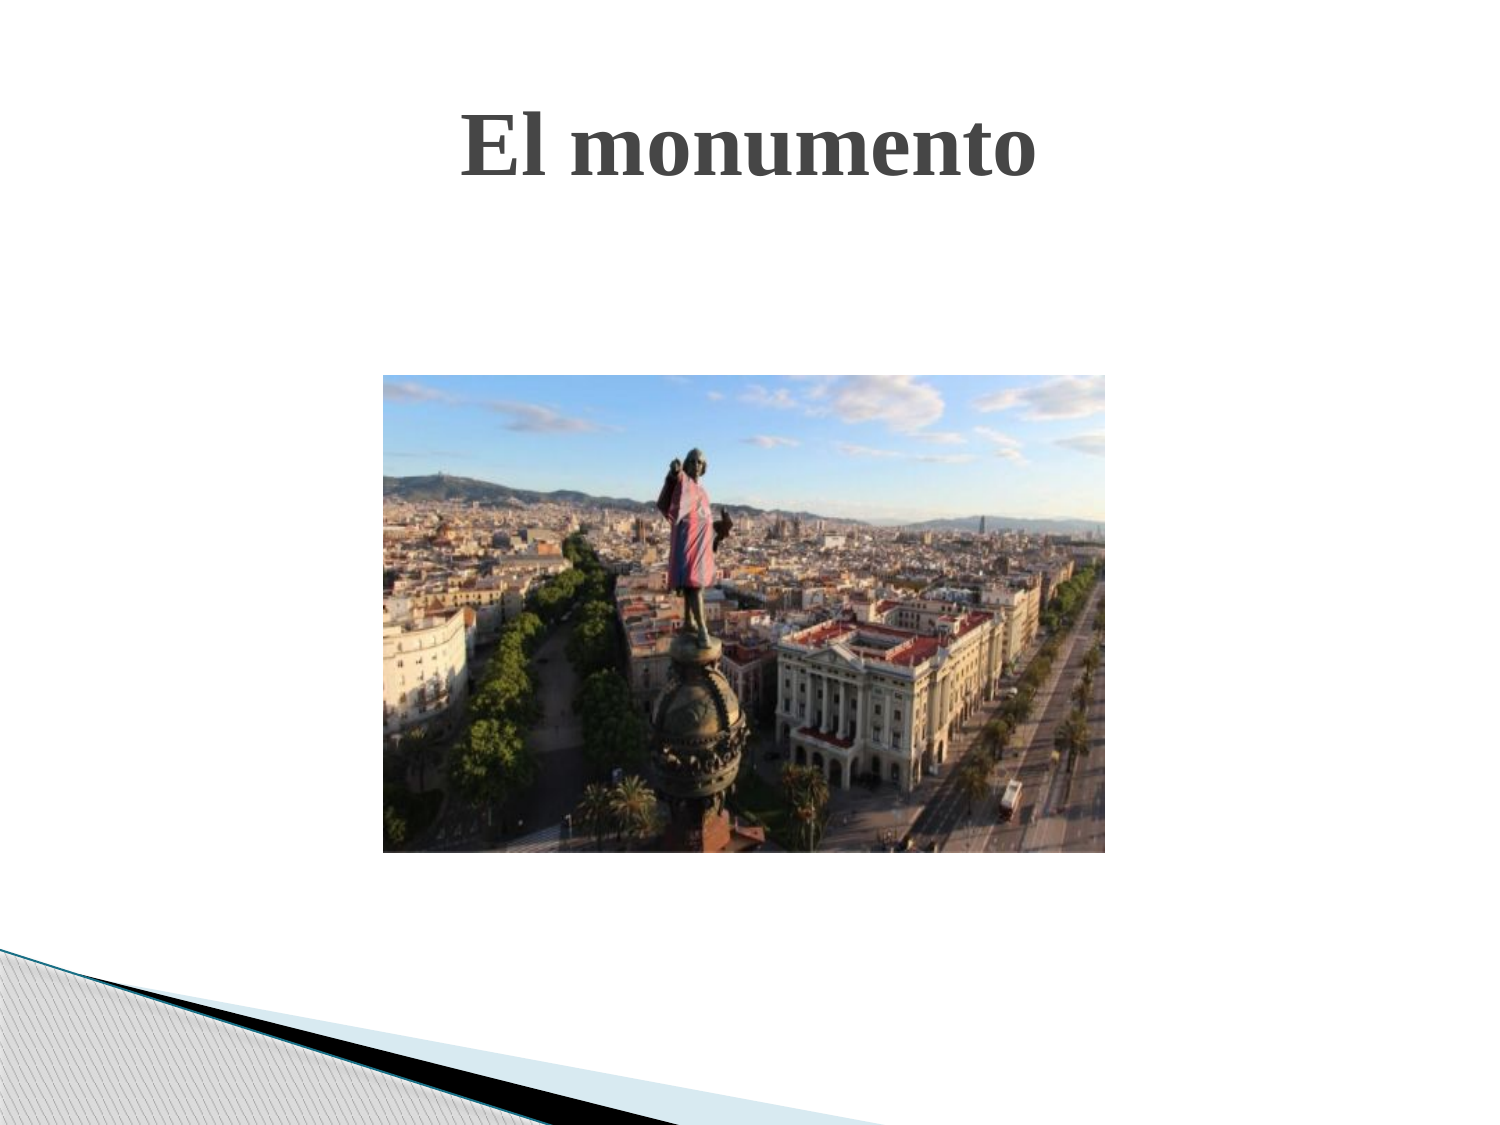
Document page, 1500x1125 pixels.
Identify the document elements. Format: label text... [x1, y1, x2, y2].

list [383, 375, 1105, 853]
title El monumento [75, 45, 1425, 233]
